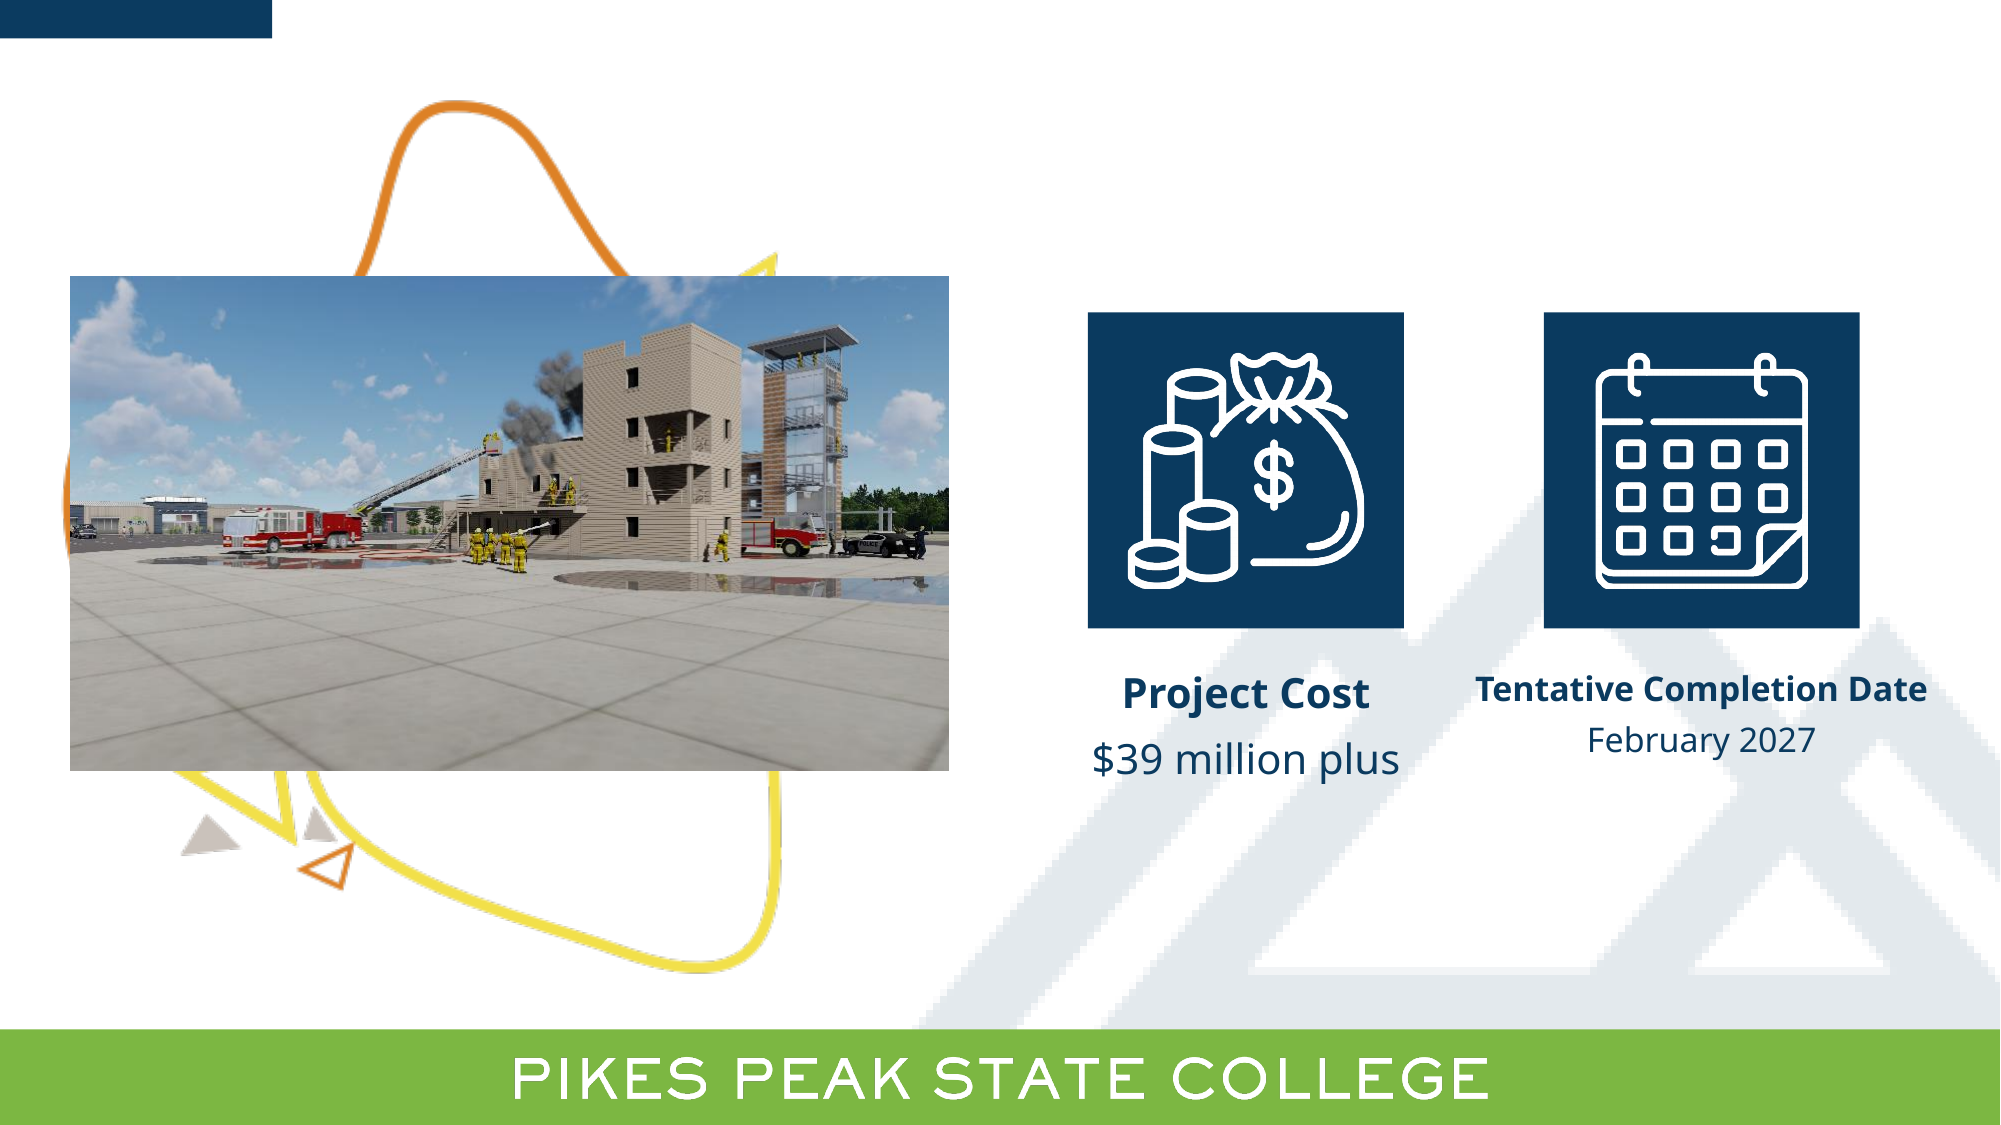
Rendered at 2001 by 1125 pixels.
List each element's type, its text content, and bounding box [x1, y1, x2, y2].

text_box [1543, 312, 1860, 629]
text_box Project Cost $39 million plus [999, 665, 1455, 799]
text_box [1087, 312, 1404, 629]
picture [54, 95, 961, 986]
text_box Tentative Completion Date February 2027 [1455, 665, 1948, 799]
